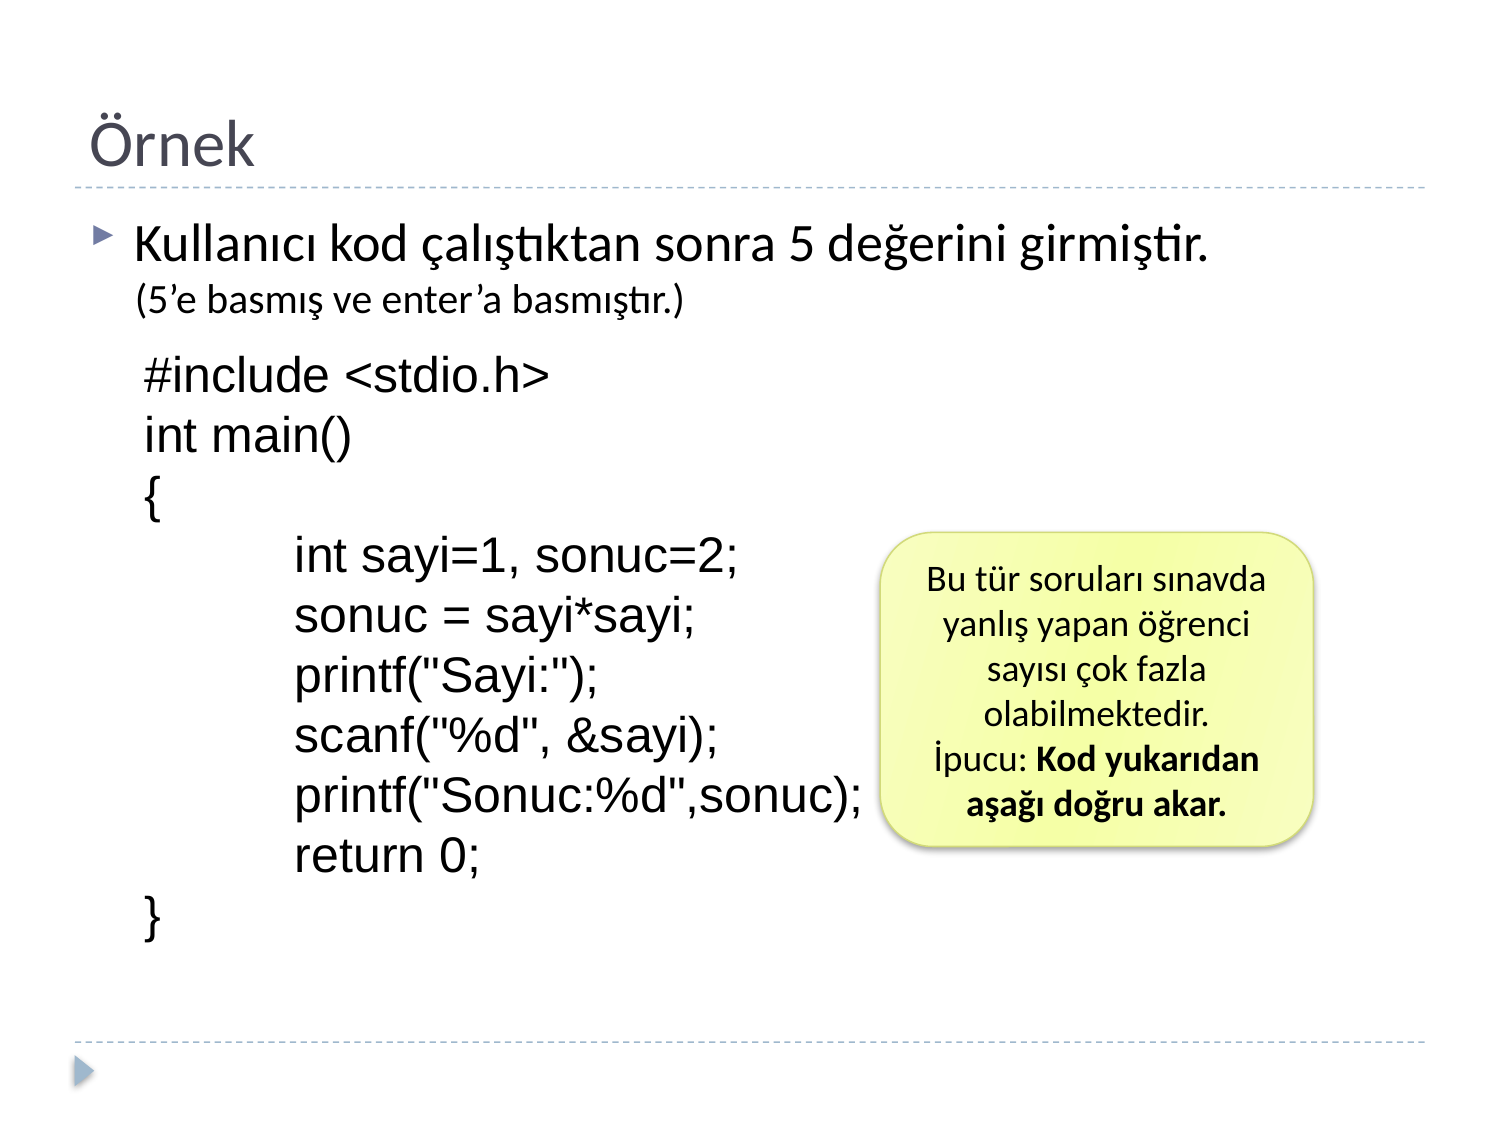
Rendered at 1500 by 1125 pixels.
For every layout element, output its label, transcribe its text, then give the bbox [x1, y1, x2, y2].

title Örnek [75, 24, 1425, 188]
text_box Bu tür soruları sınavda yanlış yapan öğrenci sayısı çok fazla olabilmektedir. İpucu: Kod yukarıdan aşağı doğru akar. [879, 531, 1315, 848]
list Kullanıcı kod çalıştıktan sonra 5 değerini girmiştir. (5’e basmış ve enter’a basmıştır.) [75, 200, 1425, 1010]
text_box #include <stdio.h> int main() { int sayi=1, sonuc=2; sonuc = sayi*sayi; printf("Sayi:"); scanf("%d", &sayi); printf("Sonuc:%d",sonuc); return 0; } [130, 334, 881, 950]
